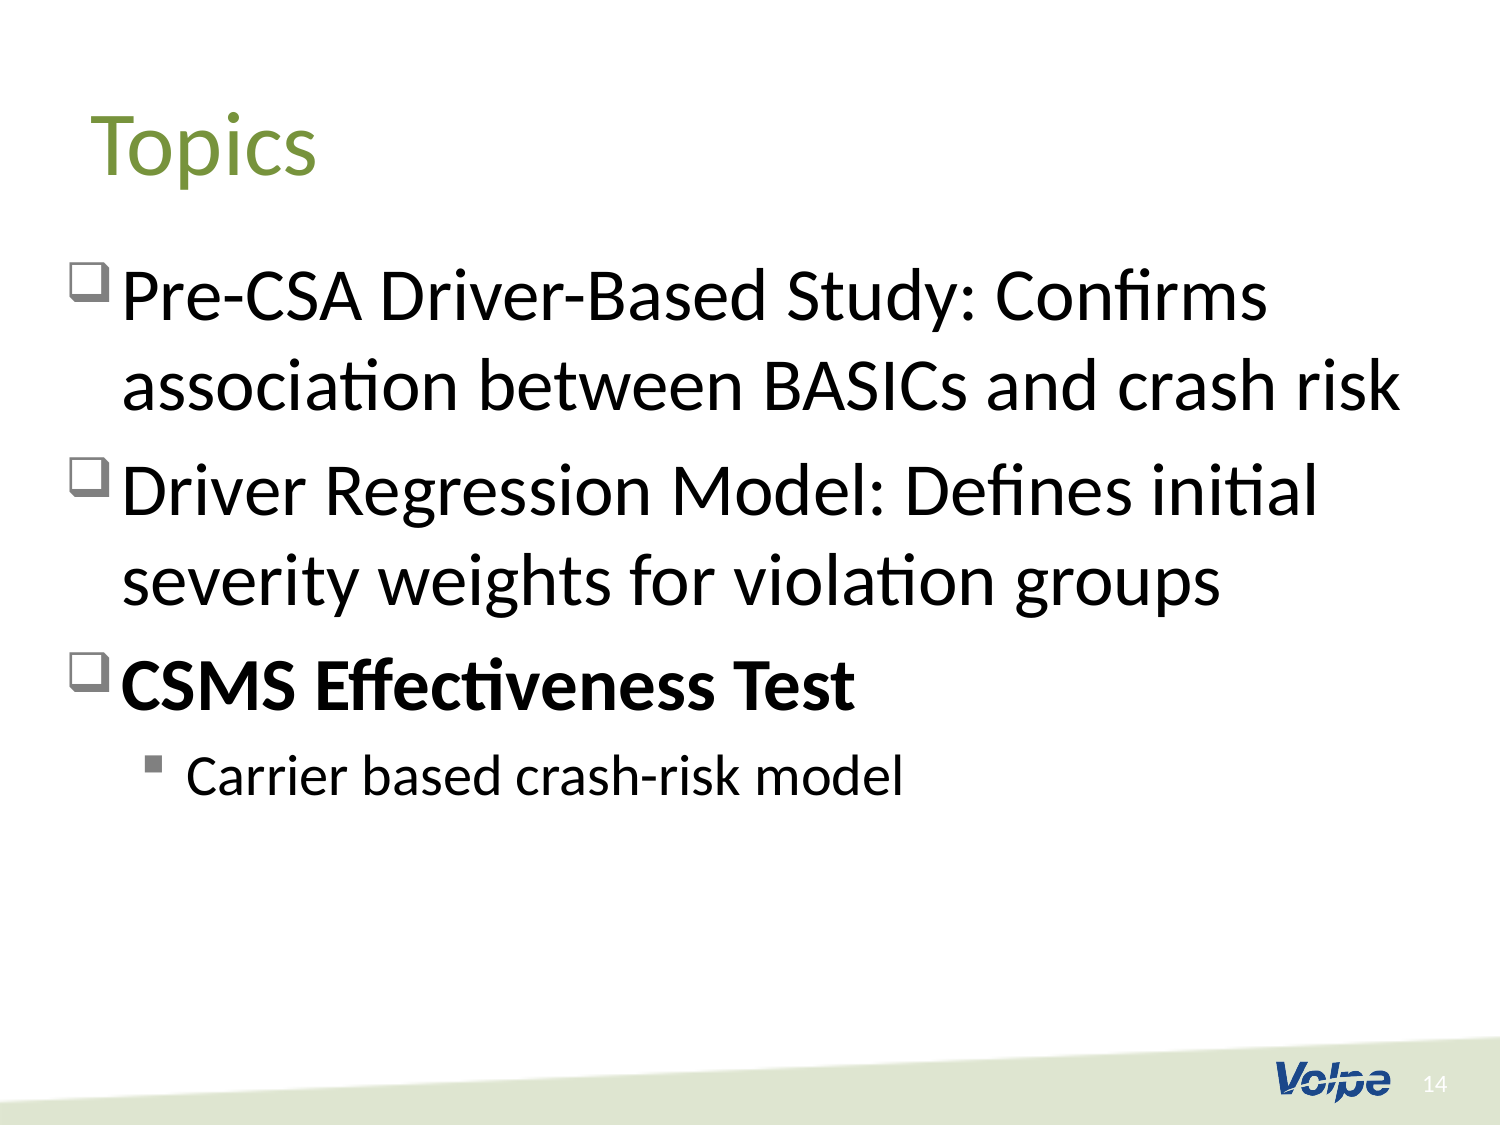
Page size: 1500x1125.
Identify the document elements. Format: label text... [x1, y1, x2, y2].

title Topics [75, 45, 1425, 233]
list Pre-CSA Driver-Based Study: Confirms association between BASICs and crash risk Driver Regression Model: Defines initial severity weights for violation groups CSMS Effectiveness Test Carrier based crash-risk model [50, 237, 1471, 1030]
picture [1275, 1061, 1391, 1104]
